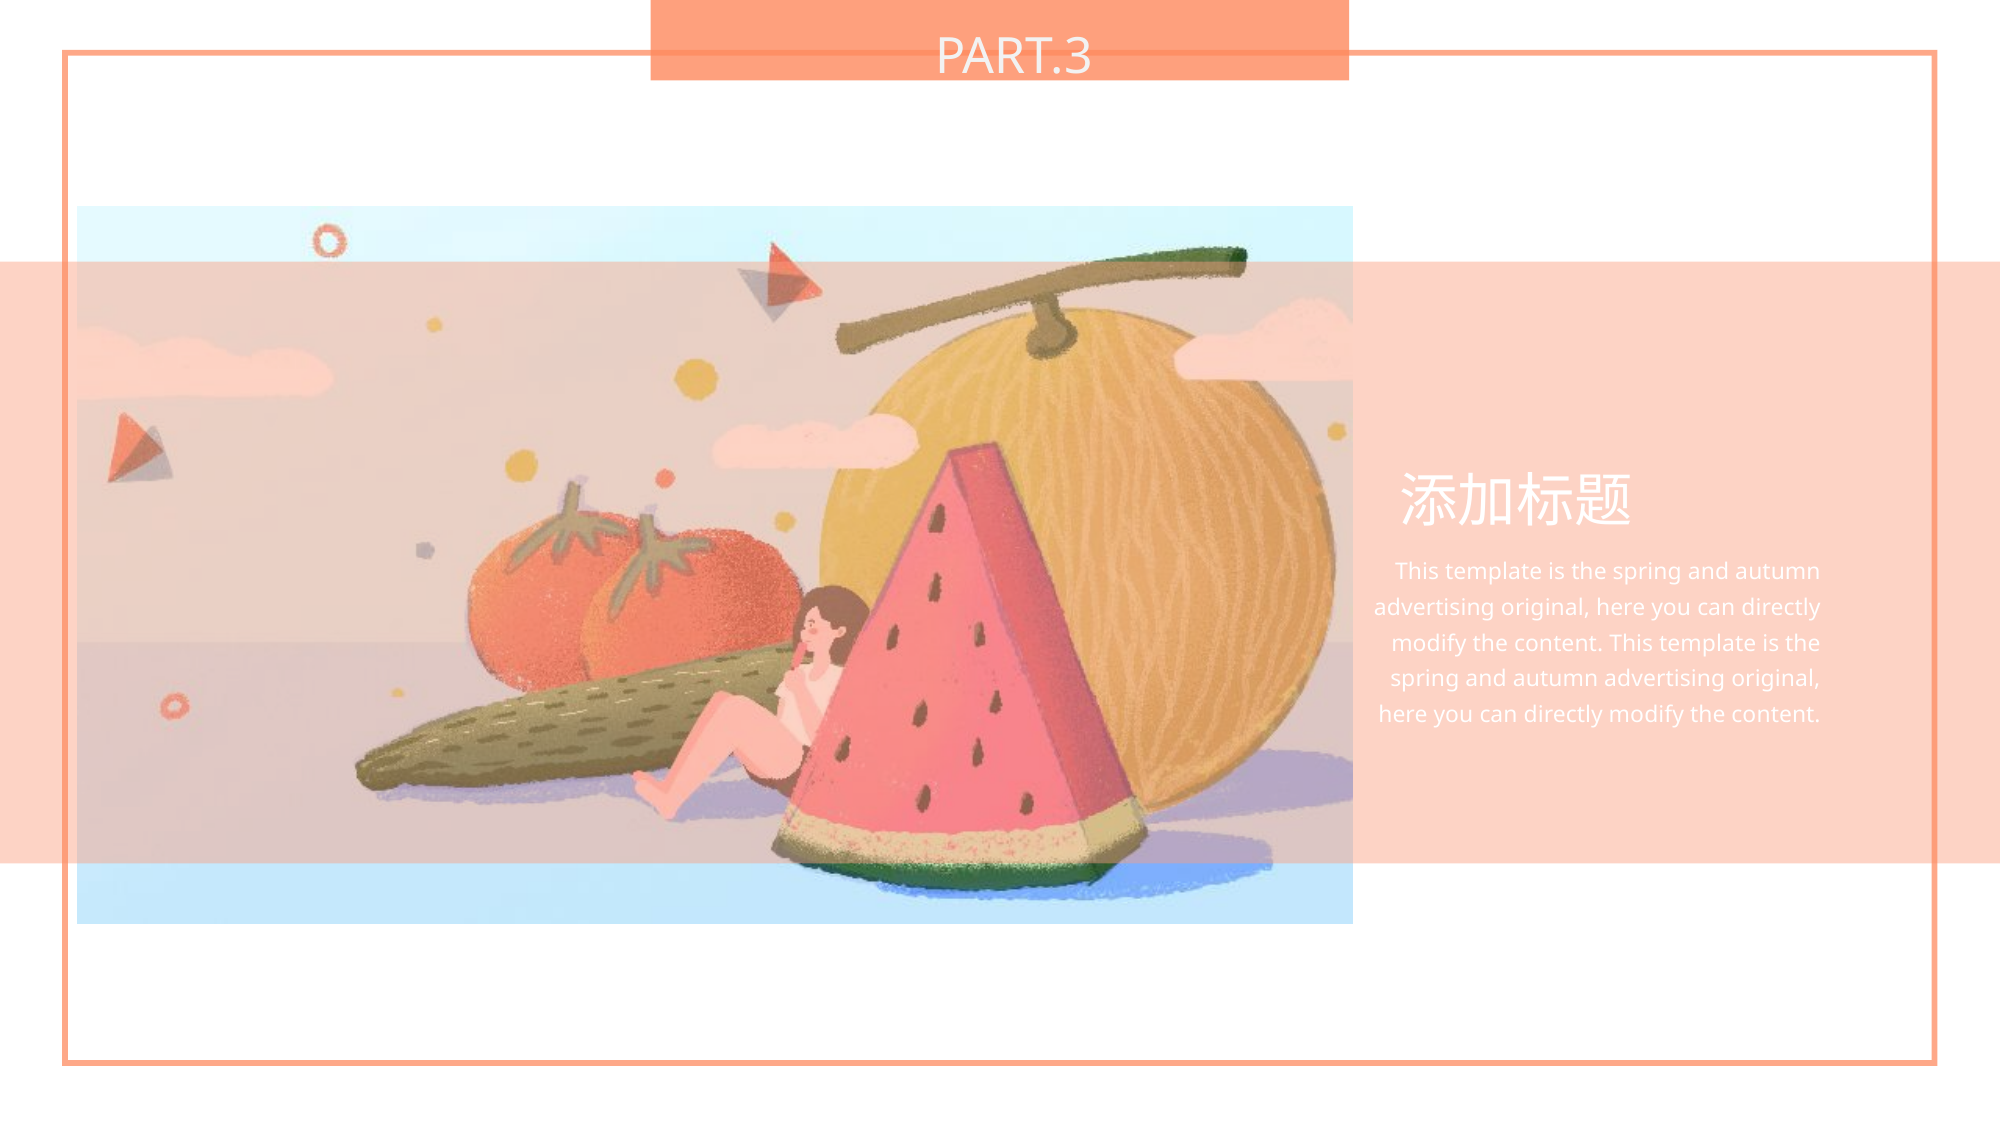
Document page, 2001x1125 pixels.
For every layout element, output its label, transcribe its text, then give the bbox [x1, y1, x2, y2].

text_box [0, 261, 64, 864]
text_box PART.3 [920, 16, 1108, 91]
text_box [1936, 261, 2000, 864]
picture [77, 206, 1353, 924]
text_box [650, 0, 1350, 81]
text_box [64, 52, 1936, 1064]
